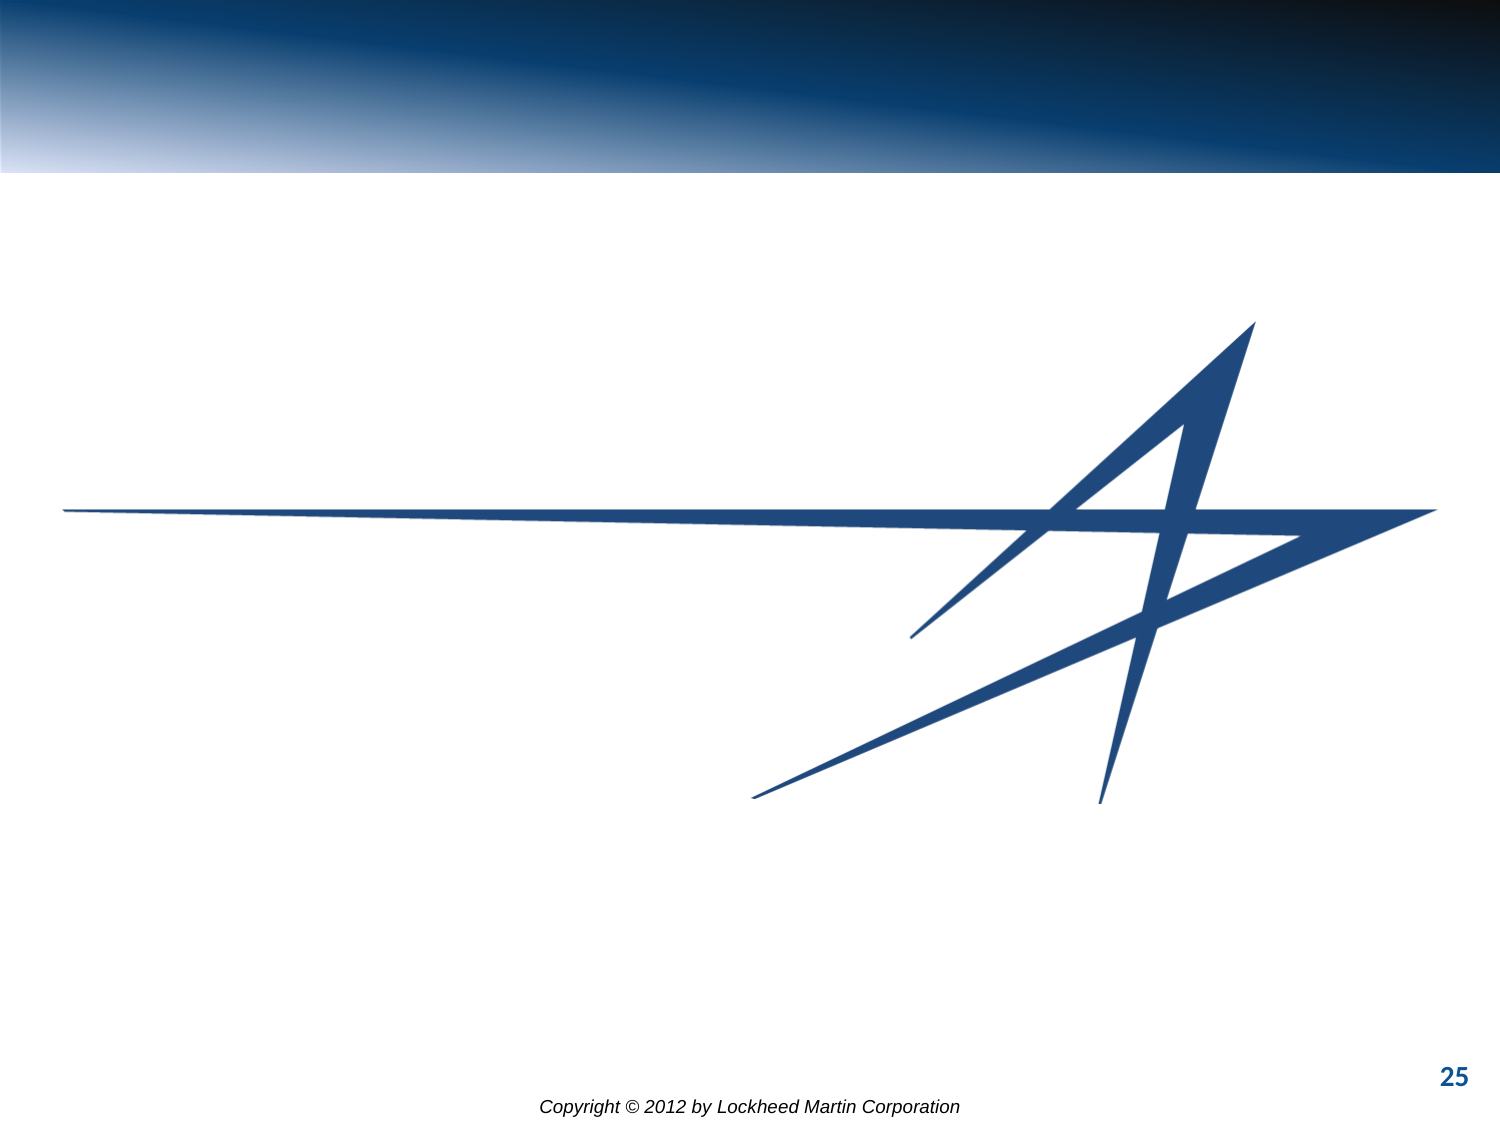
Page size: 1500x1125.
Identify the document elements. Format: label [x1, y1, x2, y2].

picture [0, 0, 1500, 173]
picture [61, 320, 1439, 805]
